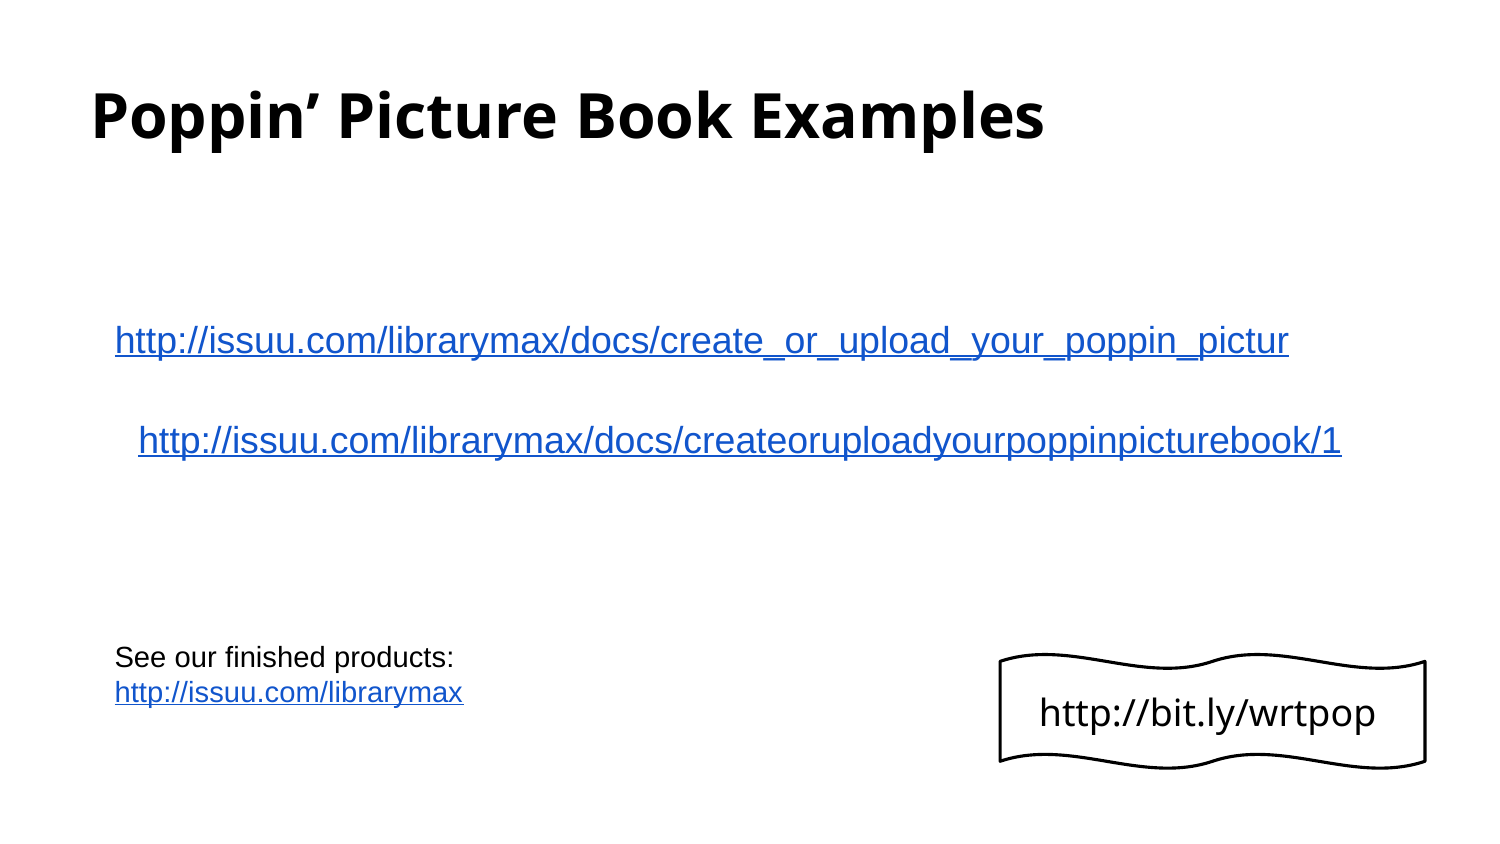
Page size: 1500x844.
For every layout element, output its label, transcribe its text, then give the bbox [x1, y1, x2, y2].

list http://issuu.com/librarymax/docs/create_or_upload_your_poppin_pictur [99, 300, 1401, 386]
text_box See our finished products: http://issuu.com/librarymax [99, 622, 750, 709]
text_box http://bit.ly/wrtpop [1000, 654, 1425, 769]
title Poppin’ Picture Book Examples [75, 25, 1425, 166]
list http://issuu.com/librarymax/docs/createoruploadyourpoppinpicturebook/1 [90, 400, 1391, 487]
